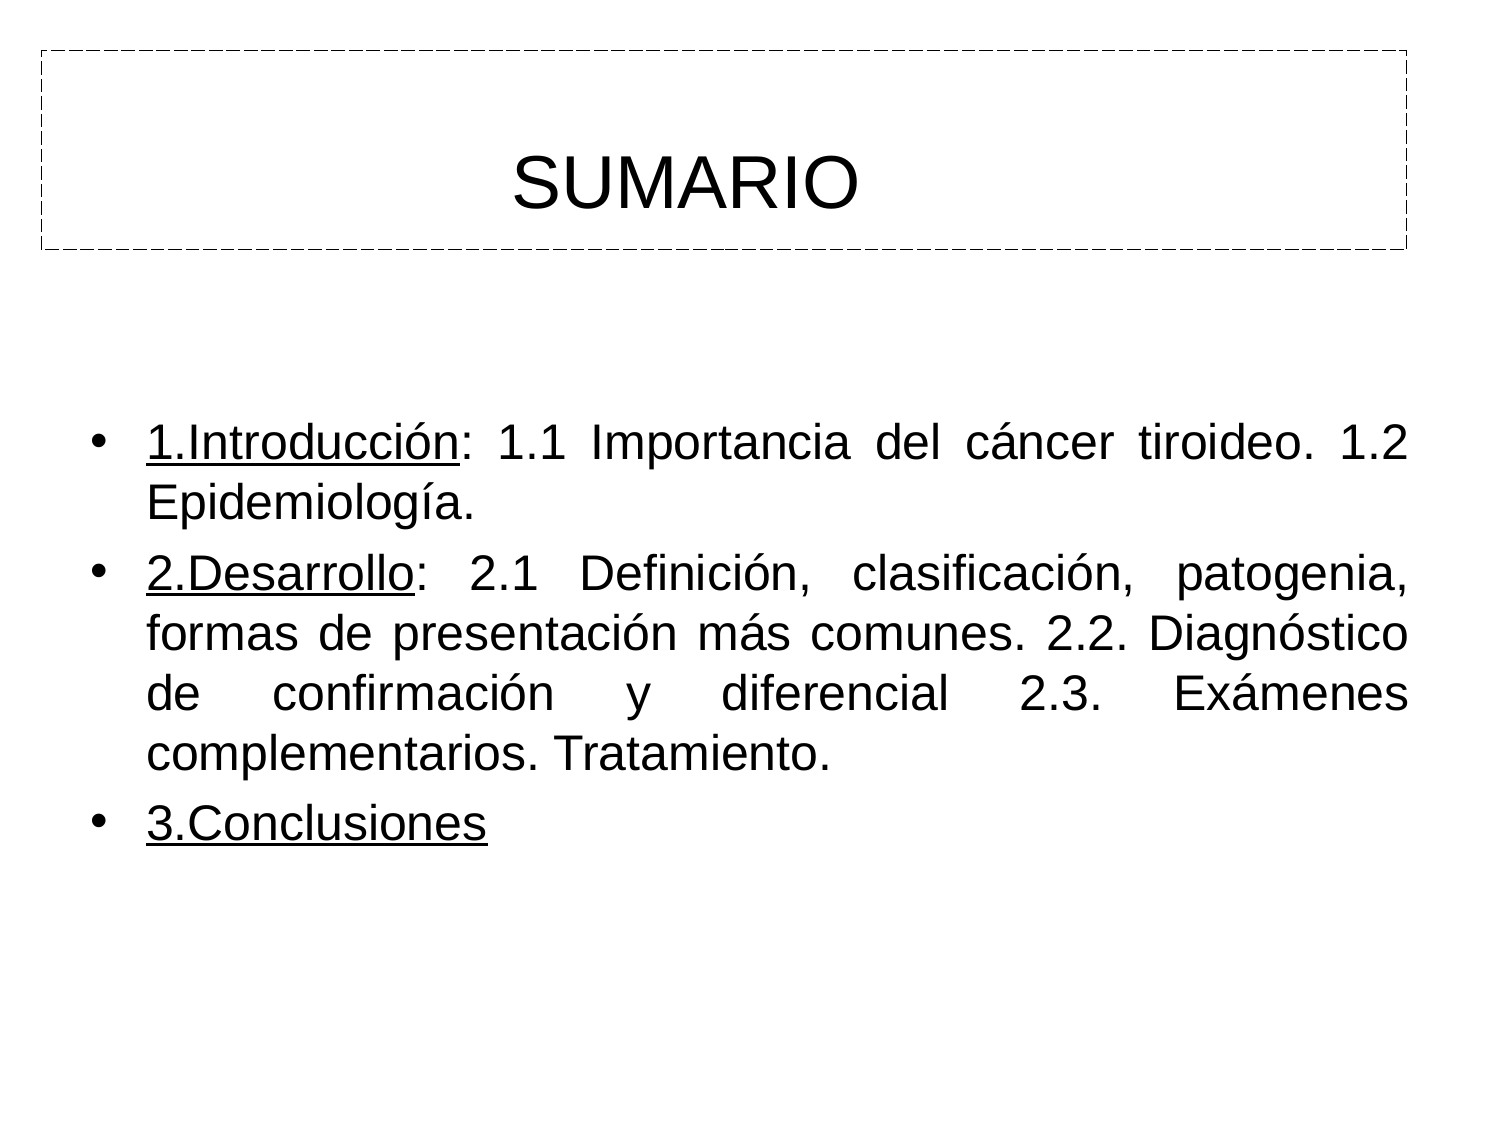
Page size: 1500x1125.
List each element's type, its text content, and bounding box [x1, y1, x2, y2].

list 1.Introducción: 1.1 Importancia del cáncer tiroideo. 1.2 Epidemiología. 2.Desarrollo: 2.1 Definición, clasificación, patogenia, formas de presentación más comunes. 2.2. Diagnóstico de confirmación y diferencial 2.3. Exámenes complementarios. Tratamiento. 3.Conclusiones [75, 262, 1425, 1005]
title SUMARIO [41, 50, 1407, 250]
